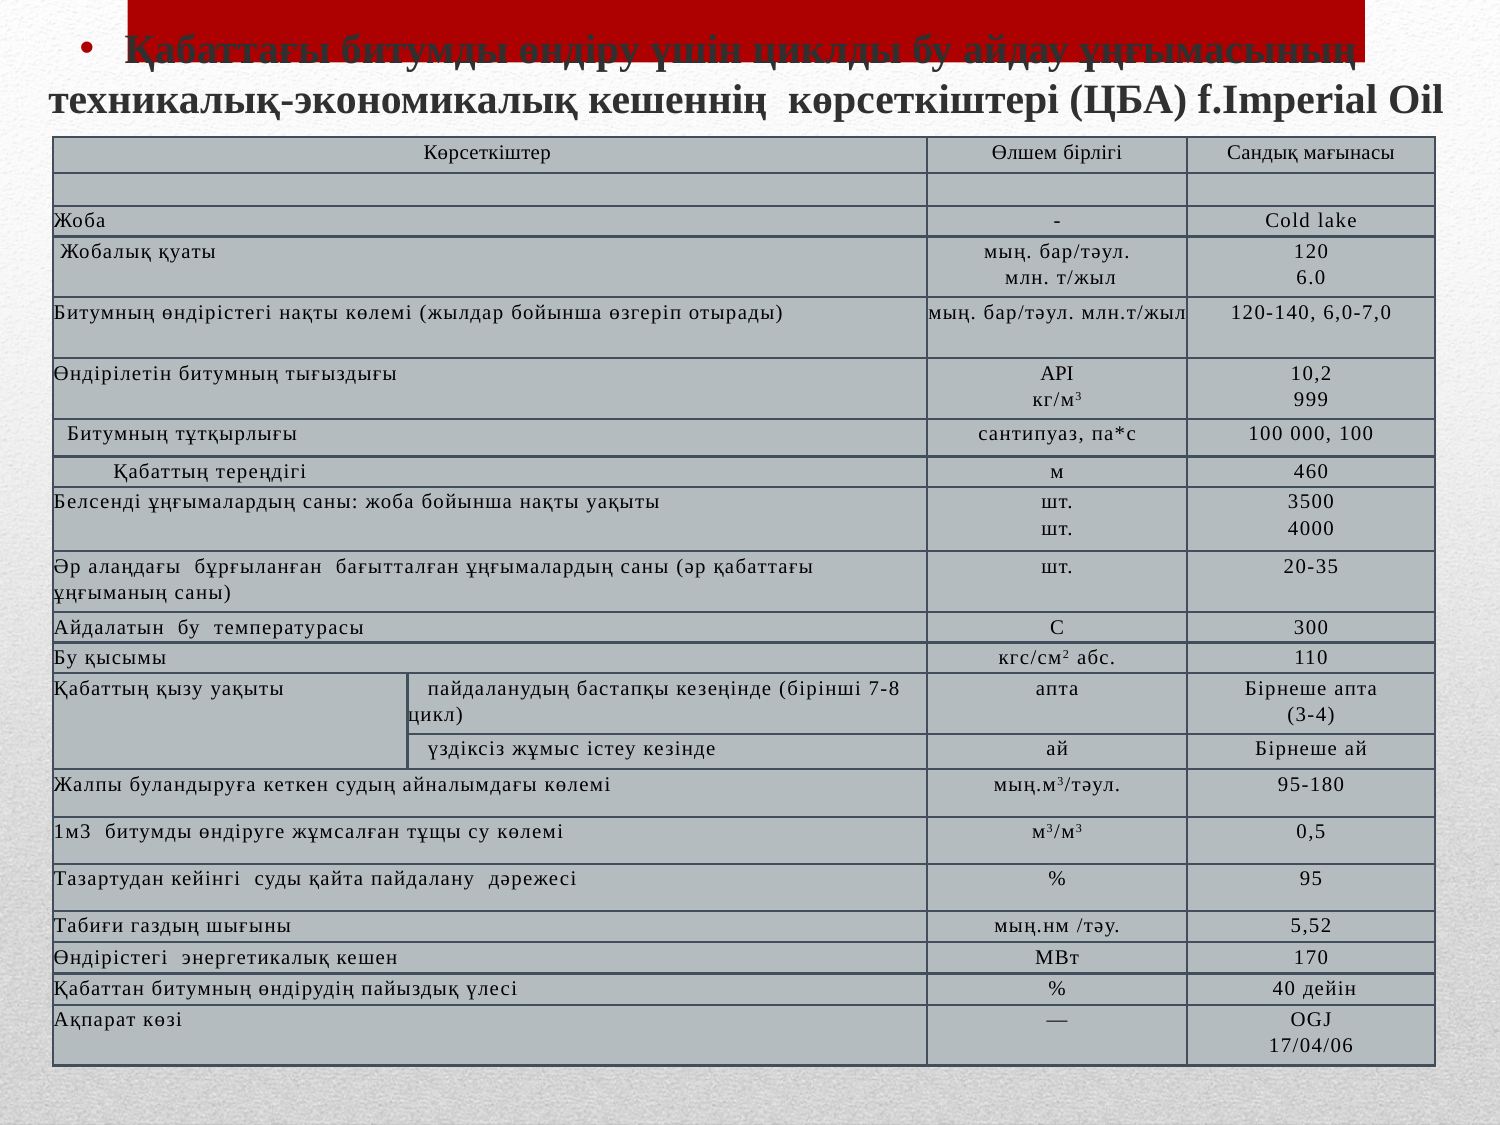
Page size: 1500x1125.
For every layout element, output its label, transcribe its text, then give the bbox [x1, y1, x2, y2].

list Қабаттағы битумды өндіру үшін циклды бу айдау ұңғымасының техникалық-экономикалық кешеннің көрсеткіштері (ЦБА) f.Imperial Oil [0, 0, 1465, 202]
table_header Сандық мағынасы [1188, 138, 1434, 172]
table_cell cантипуаз, па*с [928, 420, 1186, 455]
table_cell м [928, 458, 1186, 486]
table_cell 95-180 [1188, 770, 1434, 816]
table_cell 170 [1188, 943, 1434, 972]
table_cell Табиғи газдың шығыны [54, 912, 926, 941]
table_cell 0,5 [1188, 818, 1434, 863]
table_cell 300 [1188, 613, 1434, 641]
table_cell мың.нм /тәу. [928, 912, 1186, 941]
table_cell Өндірістегі энергетикалық кешен [54, 943, 926, 972]
table_header Көрсеткіштер [54, 138, 926, 172]
table_cell Жоба [54, 207, 926, 235]
table_cell ай [928, 735, 1186, 768]
table_cell 110 [1188, 644, 1434, 672]
table_header Өлшем бірлігі [928, 138, 1186, 172]
table_cell - [928, 207, 1186, 235]
table_cell 3500 4000 [1188, 488, 1434, 550]
table_cell — [928, 1006, 1186, 1064]
table_cell Бірнеше апта (3-4) [1188, 674, 1434, 733]
table_cell Ақпарат көзі [54, 1006, 926, 1064]
table_cell OGJ 17/04/06 [1188, 1006, 1434, 1064]
table_cell апта [928, 674, 1186, 733]
table_cell 120-140, 6,0-7,0 [1188, 298, 1434, 357]
table_cell мың.м3/тәул. [928, 770, 1186, 816]
table_cell Битумның өндірістегі нақты көлемі (жылдар бойынша өзгеріп отырады) [54, 298, 926, 357]
table_cell 5,52 [1188, 912, 1434, 941]
table_cell 100 000, 100 [1188, 420, 1434, 455]
table_cell Қабаттың тереңдігі [54, 458, 926, 486]
table_cell Жалпы буландыруға кеткен судың айналымдағы көлемі [54, 770, 926, 816]
table_cell шт. [928, 552, 1186, 611]
table_cell Тазартудан кейінгі суды қайта пайдалану дәрежесі [54, 865, 926, 910]
table_cell Айдалатын бу температурасы [54, 613, 926, 641]
table_cell Жобалық қуаты [54, 238, 926, 296]
table_cell Бірнеше ай [1188, 735, 1434, 768]
table_cell пайдаланудың бастапқы кезеңінде (бірінші 7-8 цикл) [409, 674, 926, 733]
table_cell мың. бар/тәул. млн. т/жыл [928, 238, 1186, 296]
table_cell % [928, 865, 1186, 910]
table_cell 460 [1188, 458, 1434, 486]
table_cell Өндірілетін битумның тығыздығы [54, 359, 926, 418]
table_cell [54, 174, 926, 205]
table_cell м3/м3 [928, 818, 1186, 863]
table_cell % [928, 975, 1186, 1004]
table_cell [1188, 174, 1434, 205]
table_cell Қабаттың қызу уақыты [54, 674, 406, 768]
table_cell шт. шт. [928, 488, 1186, 550]
table_cell үздіксіз жұмыс істеу кезінде [409, 735, 926, 768]
table_cell 10,2 999 [1188, 359, 1434, 418]
table_cell Бу қысымы [54, 644, 926, 672]
table_cell мың. бар/тәул. млн.т/жыл [928, 298, 1186, 357]
table_cell [928, 174, 1186, 205]
table_cell 95 [1188, 865, 1434, 910]
table_cell 20-35 [1188, 552, 1434, 611]
table_cell Әр алаңдағы бұрғыланған бағытталған ұңғымалардың саны (әр қабаттағы ұңғыманың саны) [54, 552, 926, 611]
table_cell API кг/м3 [928, 359, 1186, 418]
table_cell Cold lake [1188, 207, 1434, 235]
table_cell С [928, 613, 1186, 641]
table_cell Битумның тұтқырлығы [54, 420, 926, 455]
table_cell 40 дейін [1188, 975, 1434, 1004]
table_cell Белсенді ұңғымалардың саны: жоба бойынша нақты уақыты [54, 488, 926, 550]
table_cell 120 6.0 [1188, 238, 1434, 296]
table_cell МВт [928, 943, 1186, 972]
table_cell кгс/см2 абс. [928, 644, 1186, 672]
table_cell Қабаттан битумның өндірудің пайыздық үлесі [54, 975, 926, 1004]
table_cell 1м3 битумды өндіруге жұмсалған тұщы су көлемі [54, 818, 926, 863]
